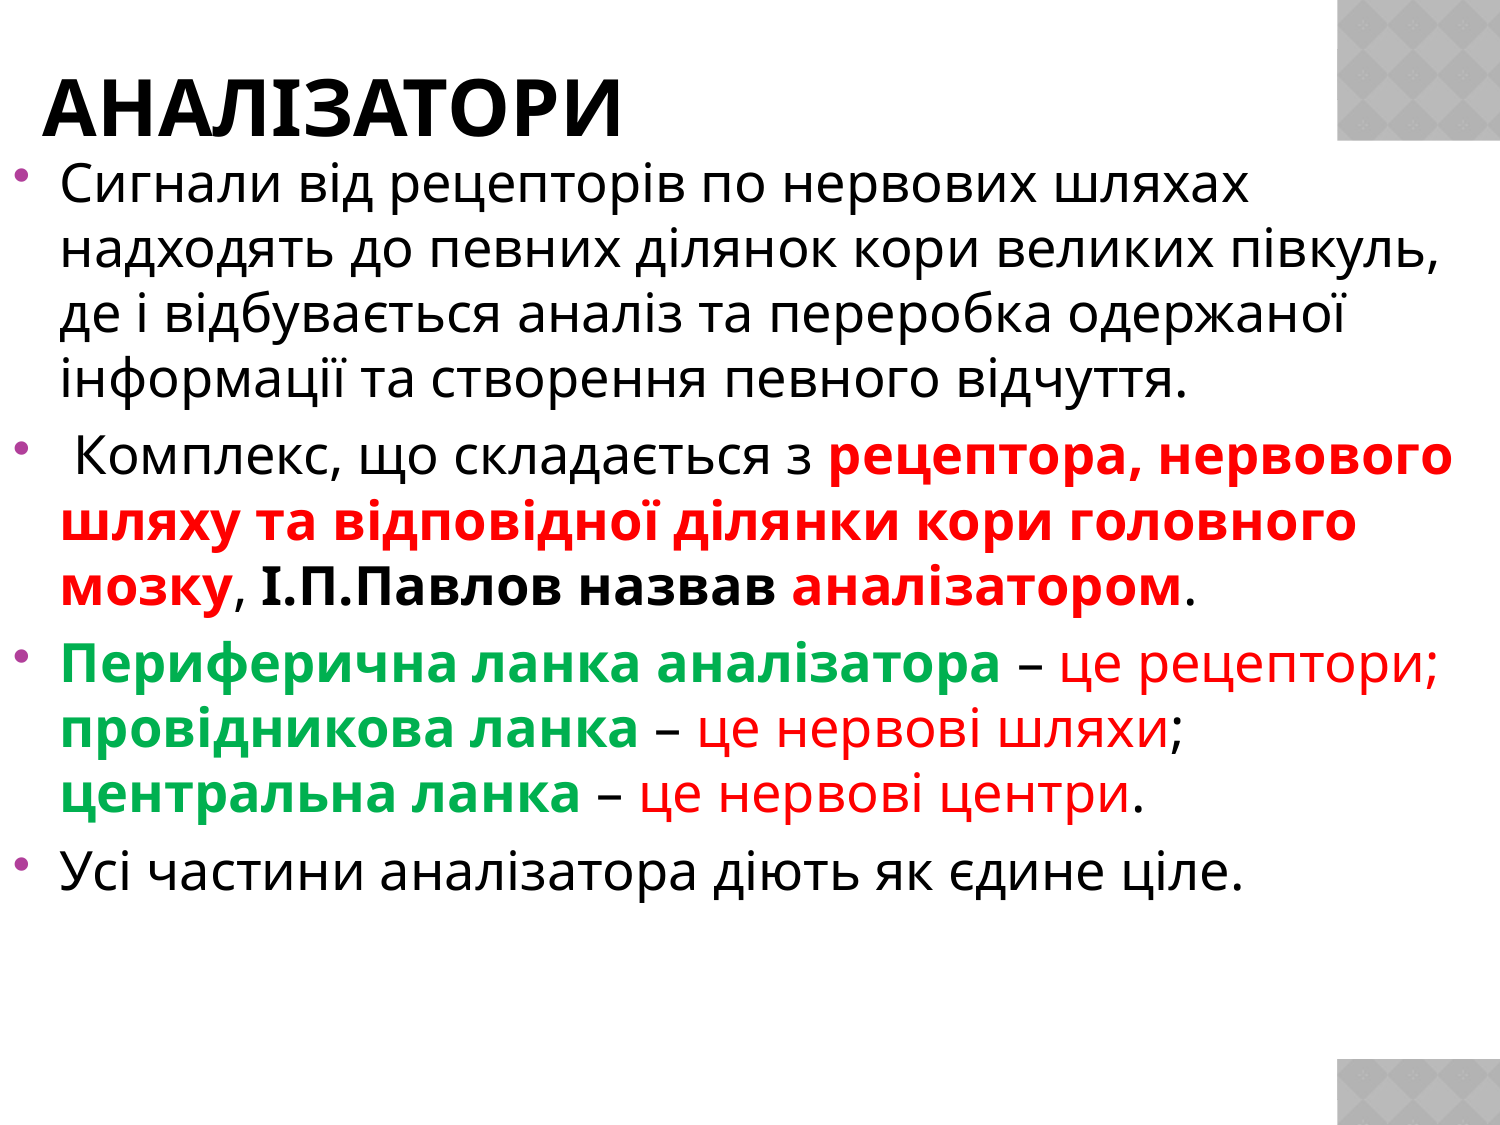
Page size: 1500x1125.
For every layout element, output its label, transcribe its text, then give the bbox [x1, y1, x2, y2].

title Аналізатори [35, 52, 1263, 140]
list Сигнали від рецепторів по нервових шляхах надходять до певних ділянок кори великих півкуль, де і відбувається аналіз та переробка одержаної інформації та створення певного відчуття. Комплекс, що складається з рецептора, нервового шляху та відповідної ділянки кори головного мозку, І.П.Павлов назвав аналізатором. Периферична ланка аналізатора – це рецептори; провідникова ланка – це нервові шляхи; центральна ланка – це нервові центри. Усі частини аналізатора діють як єдине ціле. [0, 140, 1500, 1059]
